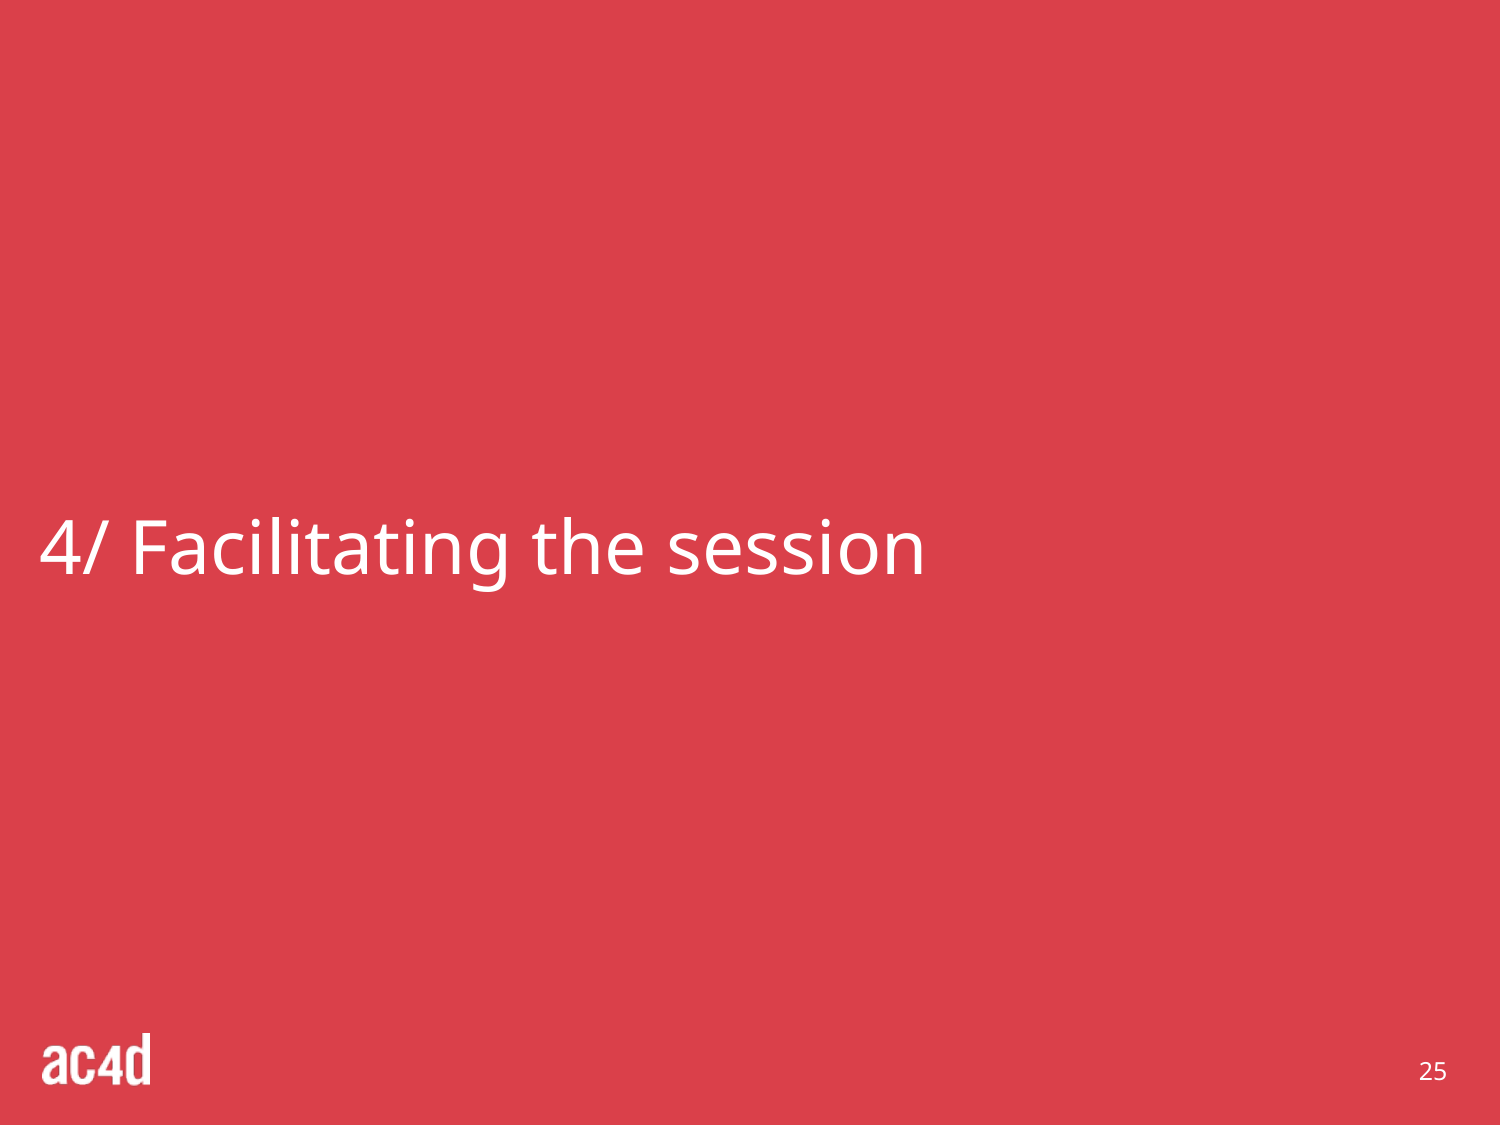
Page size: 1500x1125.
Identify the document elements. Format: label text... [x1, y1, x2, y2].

slide_number 25 [1112, 1042, 1463, 1103]
picture [42, 1033, 150, 1088]
text_box 4/ Facilitating the session [24, 491, 1167, 659]
